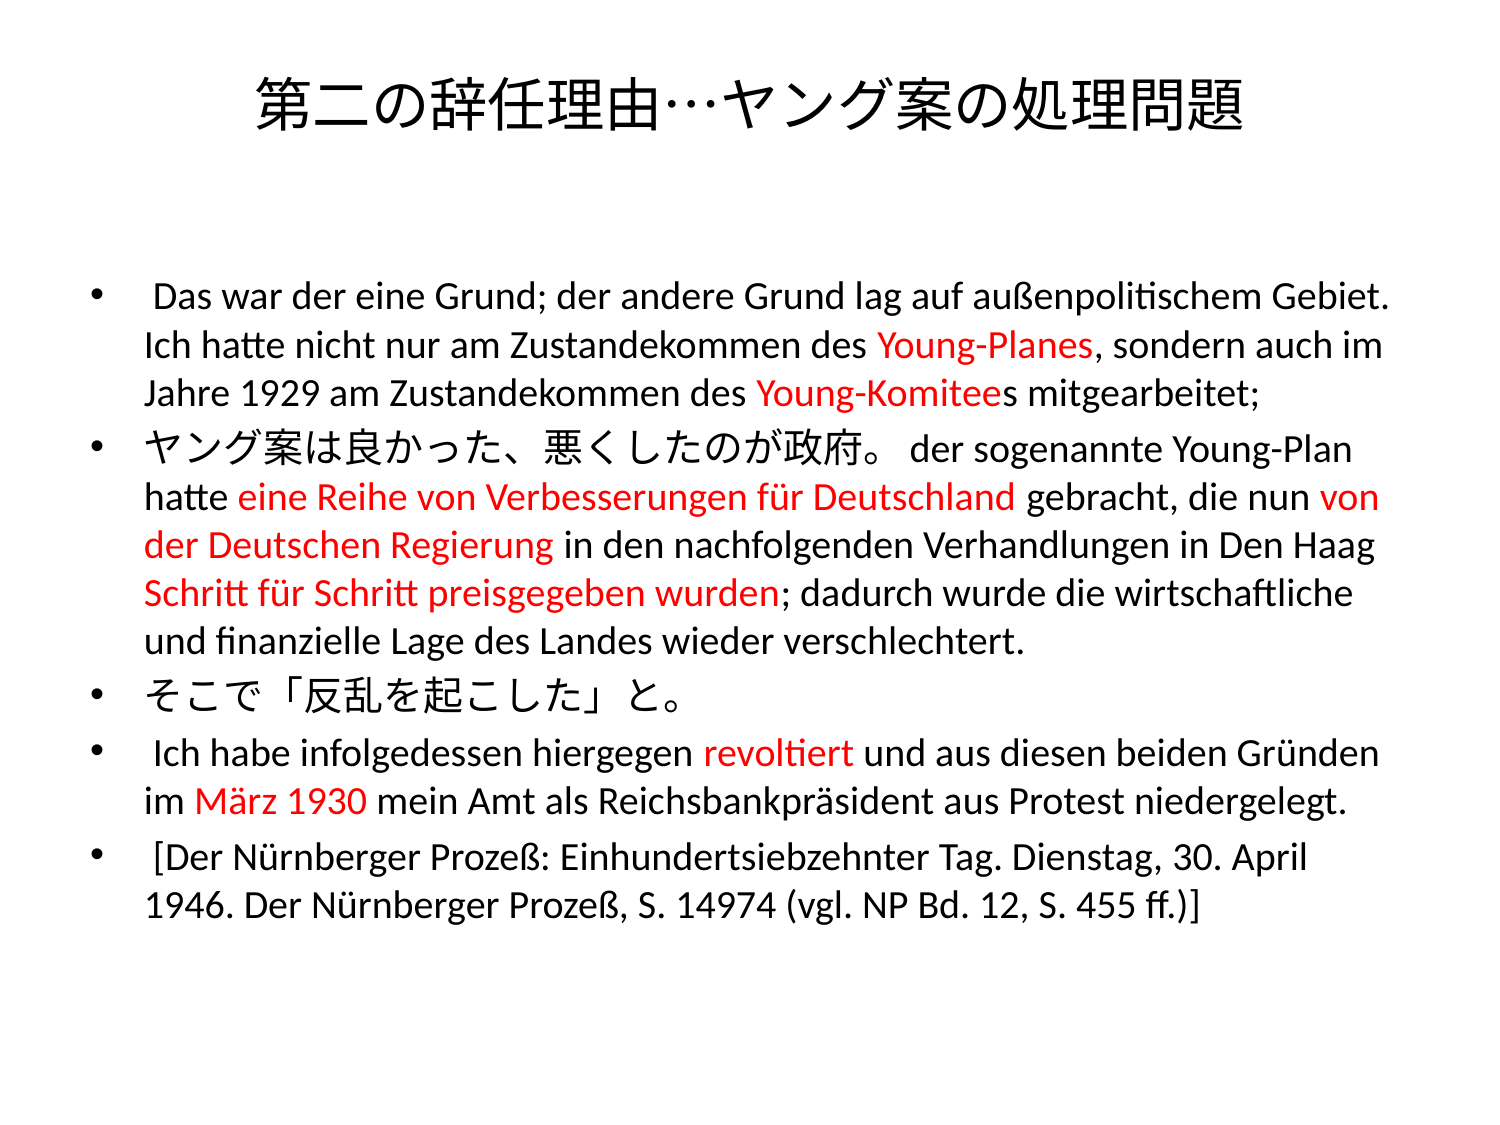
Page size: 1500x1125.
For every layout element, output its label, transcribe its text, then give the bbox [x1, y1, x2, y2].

list Das war der eine Grund; der andere Grund lag auf außenpolitischem Gebiet. Ich hatte nicht nur am Zustandekommen des Young-Planes, sondern auch im Jahre 1929 am Zustandekommen des Young-Komitees mitgearbeitet; ヤング案は良かった、悪くしたのが政府。der sogenannte Young-Plan hatte eine Reihe von Verbesserungen für Deutschland gebracht, die nun von der Deutschen Regierung in den nachfolgenden Verhandlungen in Den Haag Schritt für Schritt preisgegeben wurden; dadurch wurde die wirtschaftliche und finanzielle Lage des Landes wieder verschlechtert. そこで「反乱を起こした」と。 Ich habe infolgedessen hiergegen revoltiert und aus diesen beiden Gründen im März 1930 mein Amt als Reichsbankpräsident aus Protest niedergelegt. [Der Nürnberger Prozeß: Einhundertsiebzehnter Tag. Dienstag, 30. April 1946. Der Nürnberger Prozeß, S. 14974 (vgl. NP Bd. 12, S. 455 ff.)] [75, 262, 1425, 1005]
title 第二の辞任理由…ヤング案の処理問題 [75, 45, 1425, 161]
